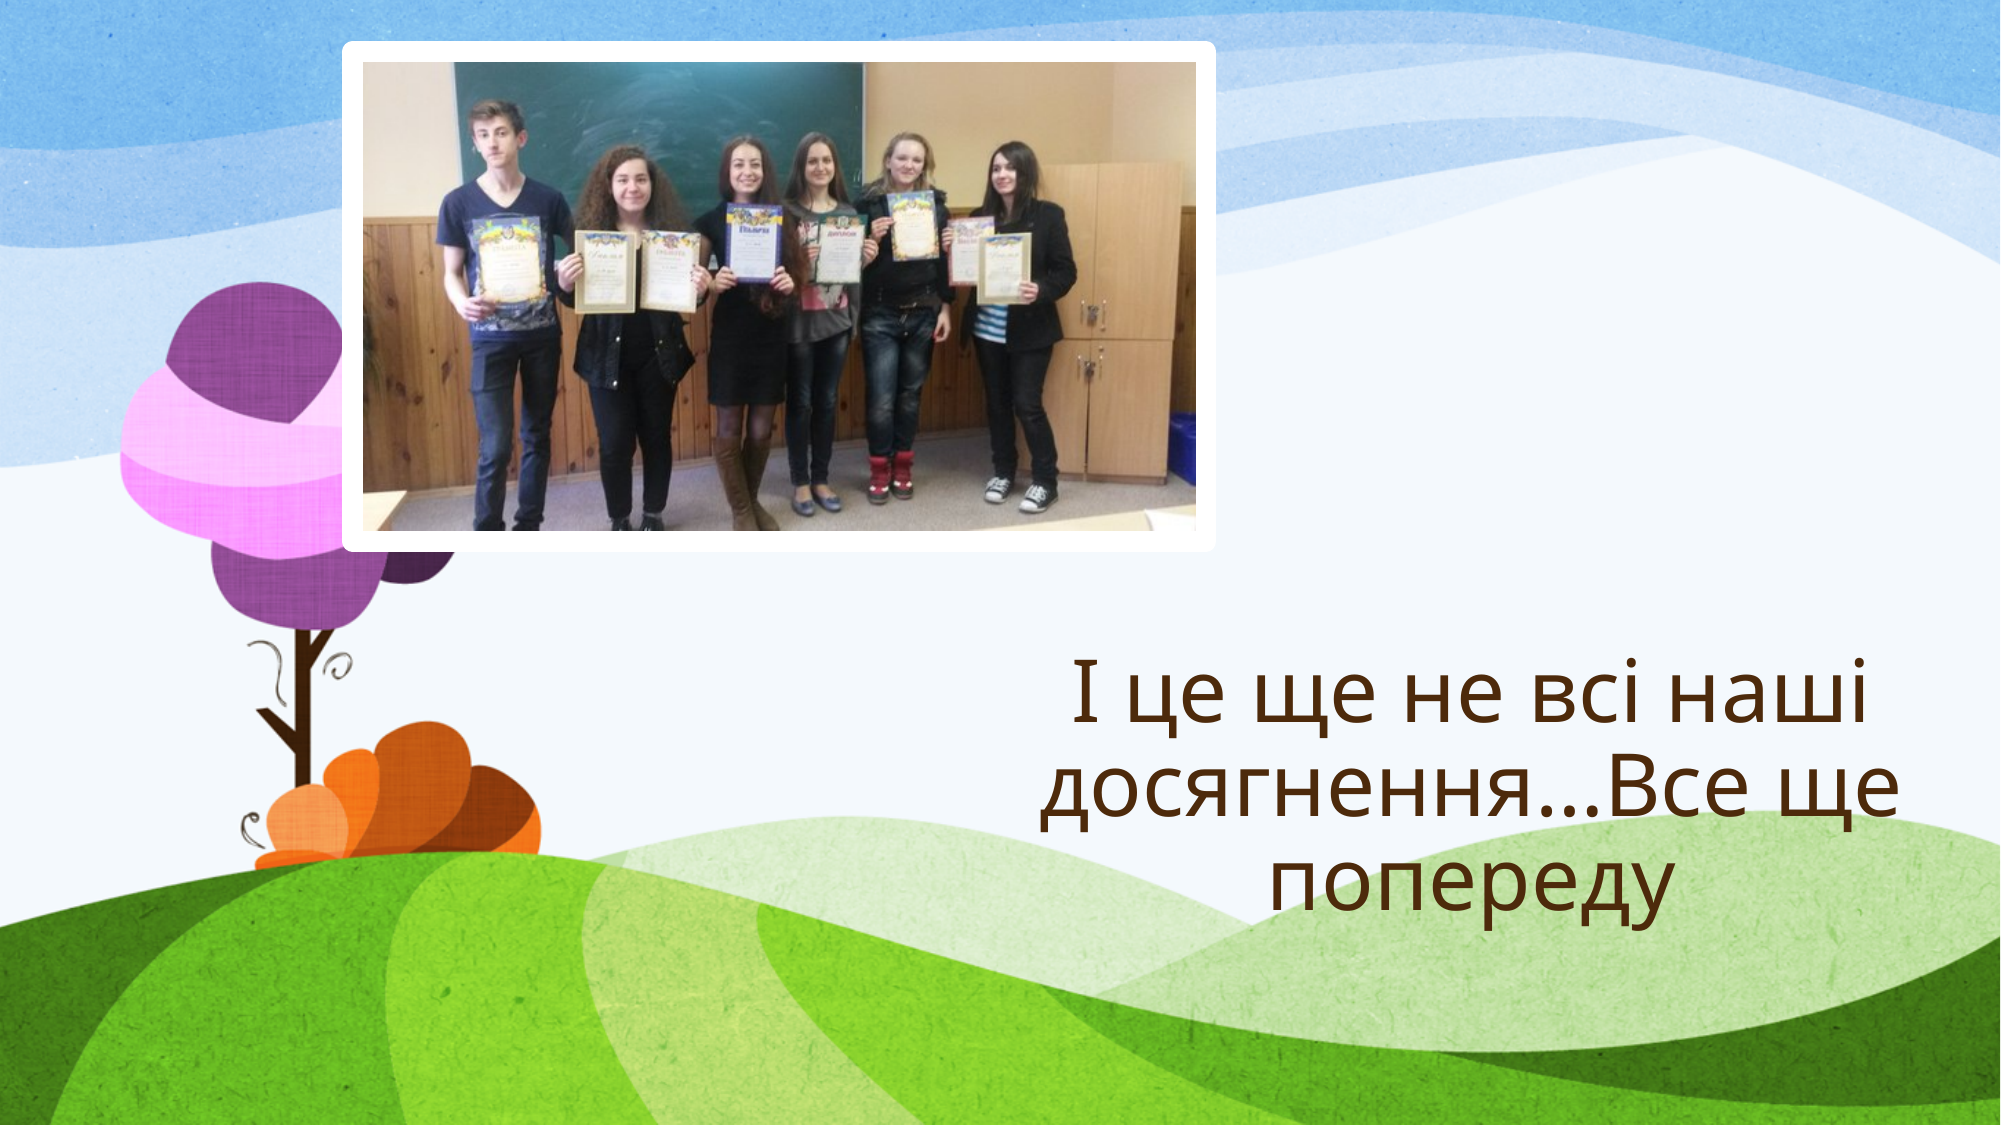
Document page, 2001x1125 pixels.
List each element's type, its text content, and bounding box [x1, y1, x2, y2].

picture [0, 0, 2001, 1125]
title І це ще не всі наші досягнення…Все ще попереду [909, 636, 2000, 937]
